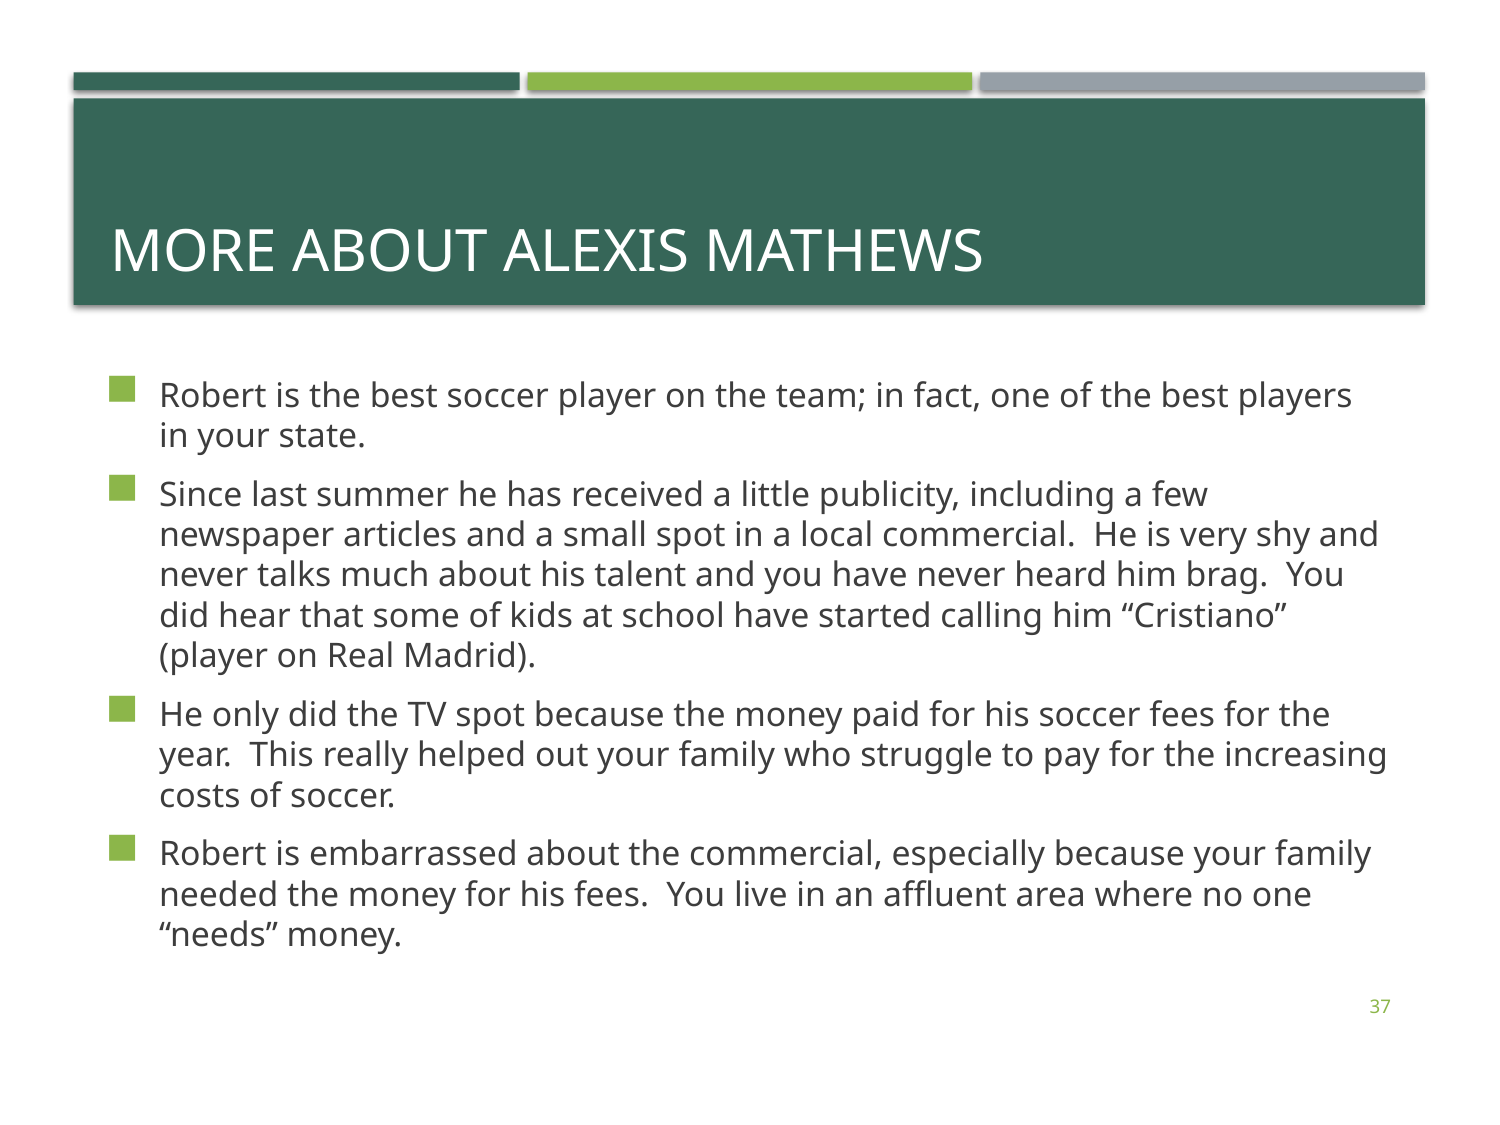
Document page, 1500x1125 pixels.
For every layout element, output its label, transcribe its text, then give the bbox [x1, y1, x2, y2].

list Robert is the best soccer player on the team; in fact, one of the best players in your state. Since last summer he has received a little publicity, including a few newspaper articles and a small spot in a local commercial. He is very shy and never talks much about his talent and you have never heard him brag. You did hear that some of kids at school have started calling him “Cristiano” (player on Real Madrid). He only did the TV spot because the money paid for his soccer fees for the year. This really helped out your family who struggle to pay for the increasing costs of soccer. Robert is embarrassed about the commercial, especially because your family needed the money for his fees. You live in an affluent area where no one “needs” money. [95, 365, 1406, 962]
slide_number 37 [1279, 977, 1406, 1037]
title More about Alexis Mathews [95, 112, 1406, 291]
